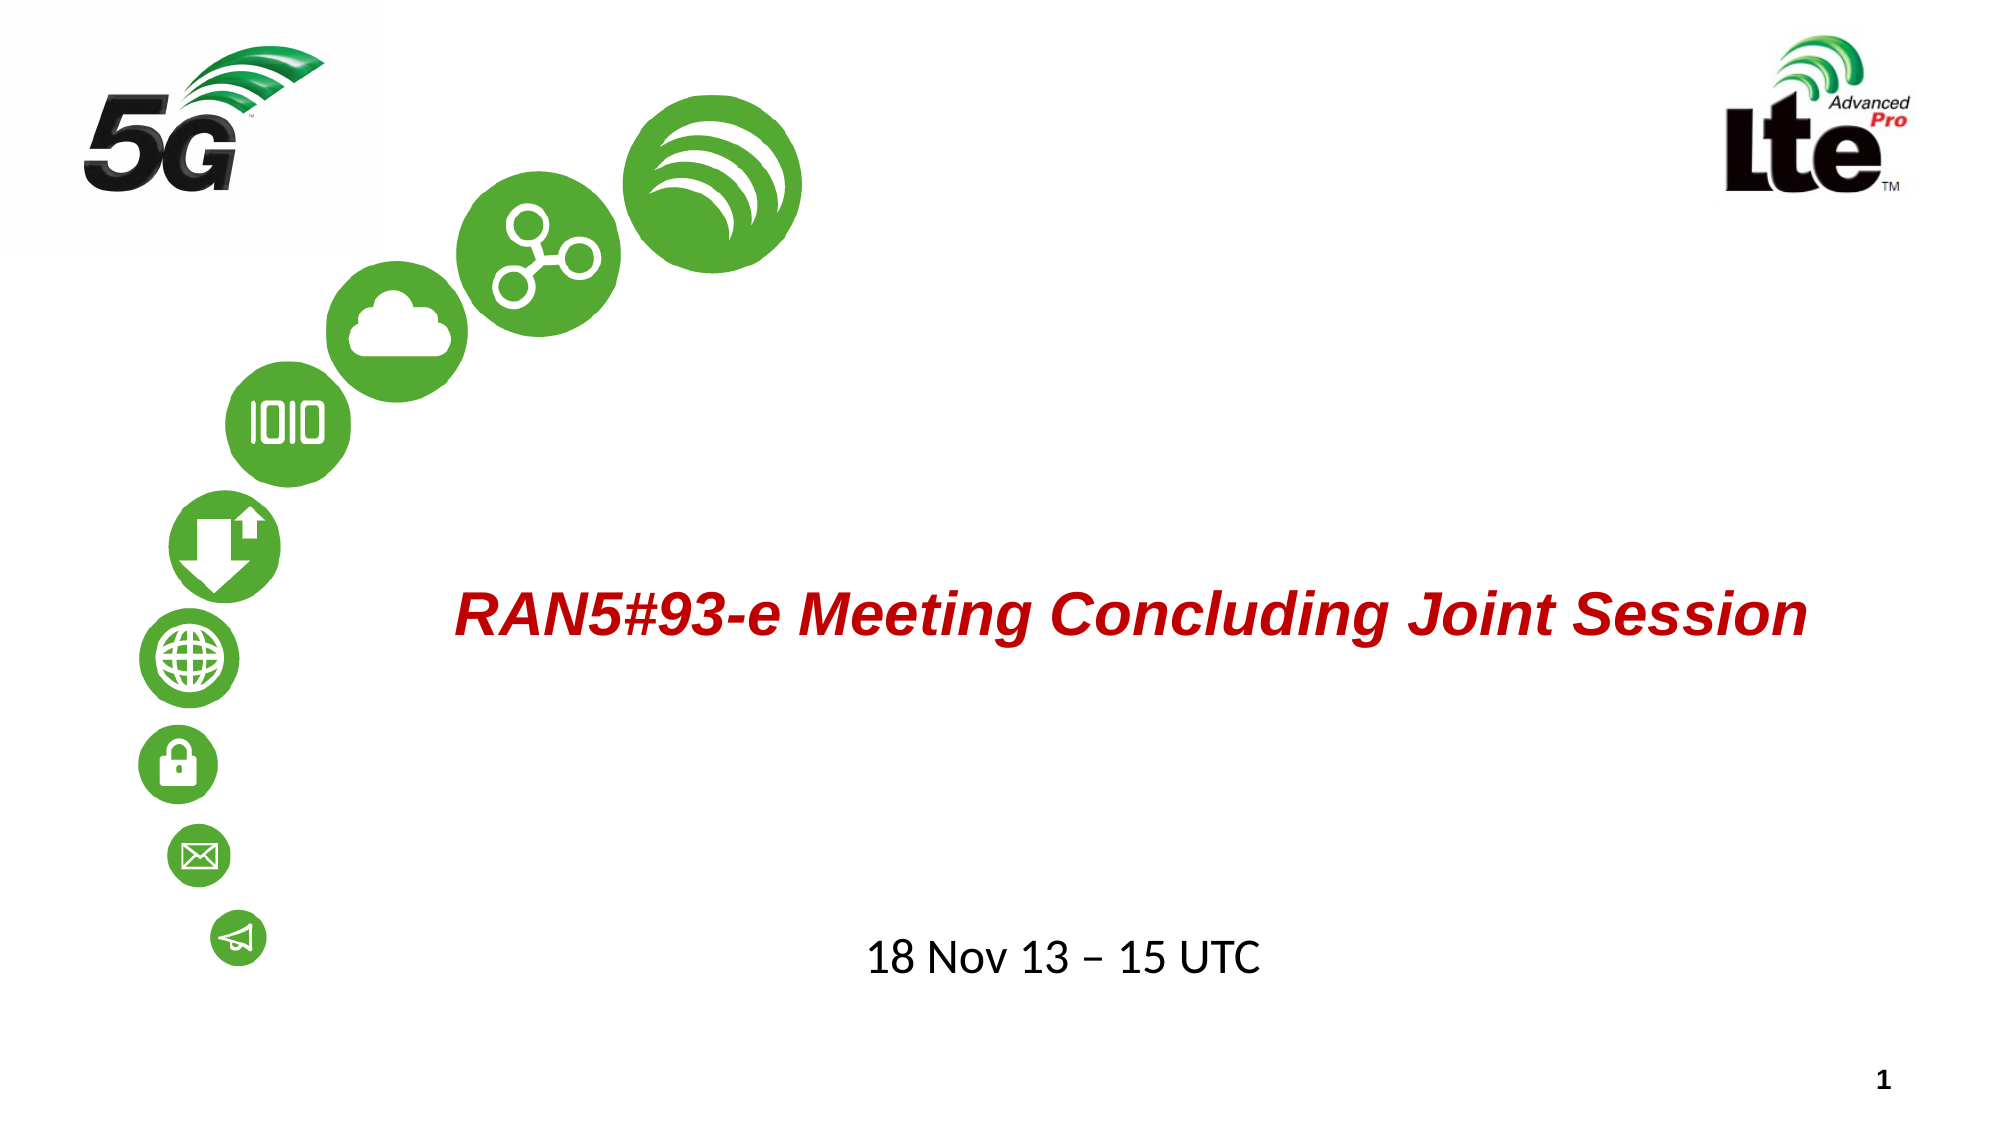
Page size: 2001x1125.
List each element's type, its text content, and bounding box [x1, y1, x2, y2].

picture [1679, 8, 1940, 216]
title RAN5#93-e Meeting Concluding Joint Session [335, 432, 1948, 772]
picture [3, 0, 882, 1039]
subtitle 18 Nov 13 – 15 UTC [537, 837, 1589, 1125]
